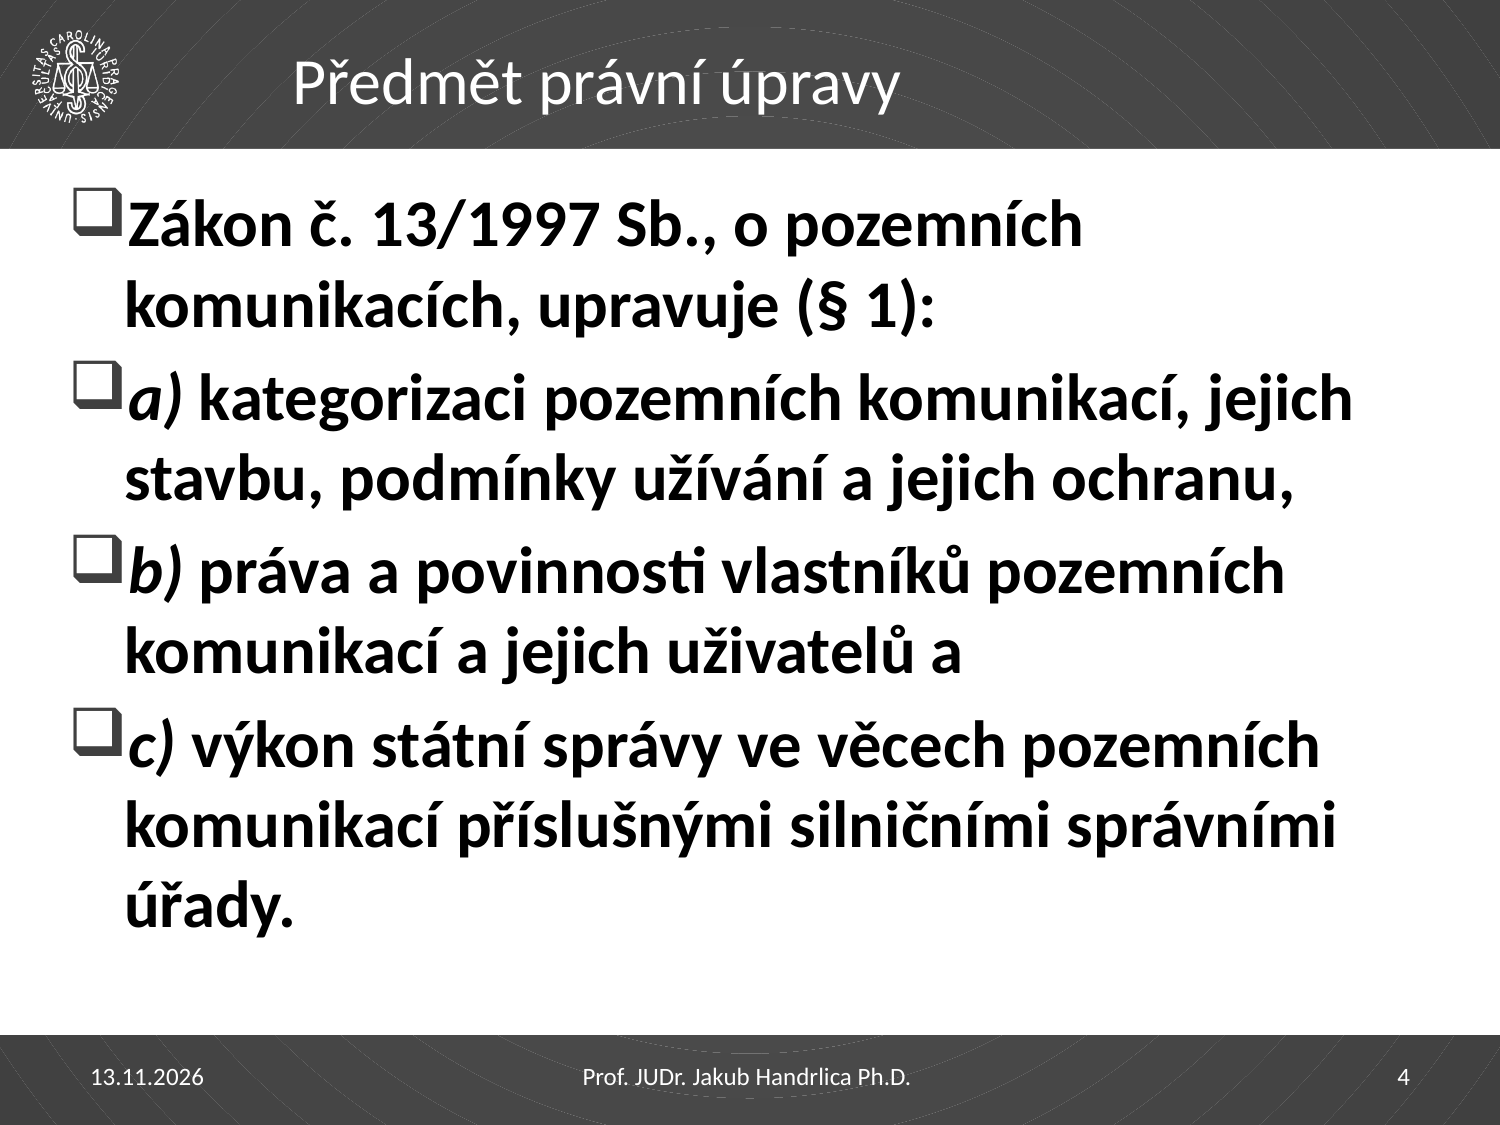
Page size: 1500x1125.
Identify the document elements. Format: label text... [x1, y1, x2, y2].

picture [32, 30, 119, 123]
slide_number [75, 1045, 425, 1106]
title Předmět právní úpravy [277, 30, 1447, 126]
footer Prof. JUDr. Jakub Handrlica Ph.D. [512, 1045, 988, 1106]
list Zákon č. 13/1997 Sb., o pozemních komunikacích, upravuje (§ 1): a) kategorizaci pozemních komunikací, jejich stavbu, podmínky užívání a jejich ochranu, b) práva a povinnosti vlastníků pozemních komunikací a jejich uživatelů a c) výkon státní správy ve věcech pozemních komunikací příslušnými silničními správními úřady. [53, 172, 1447, 1012]
slide_number 4 [1074, 1045, 1425, 1106]
